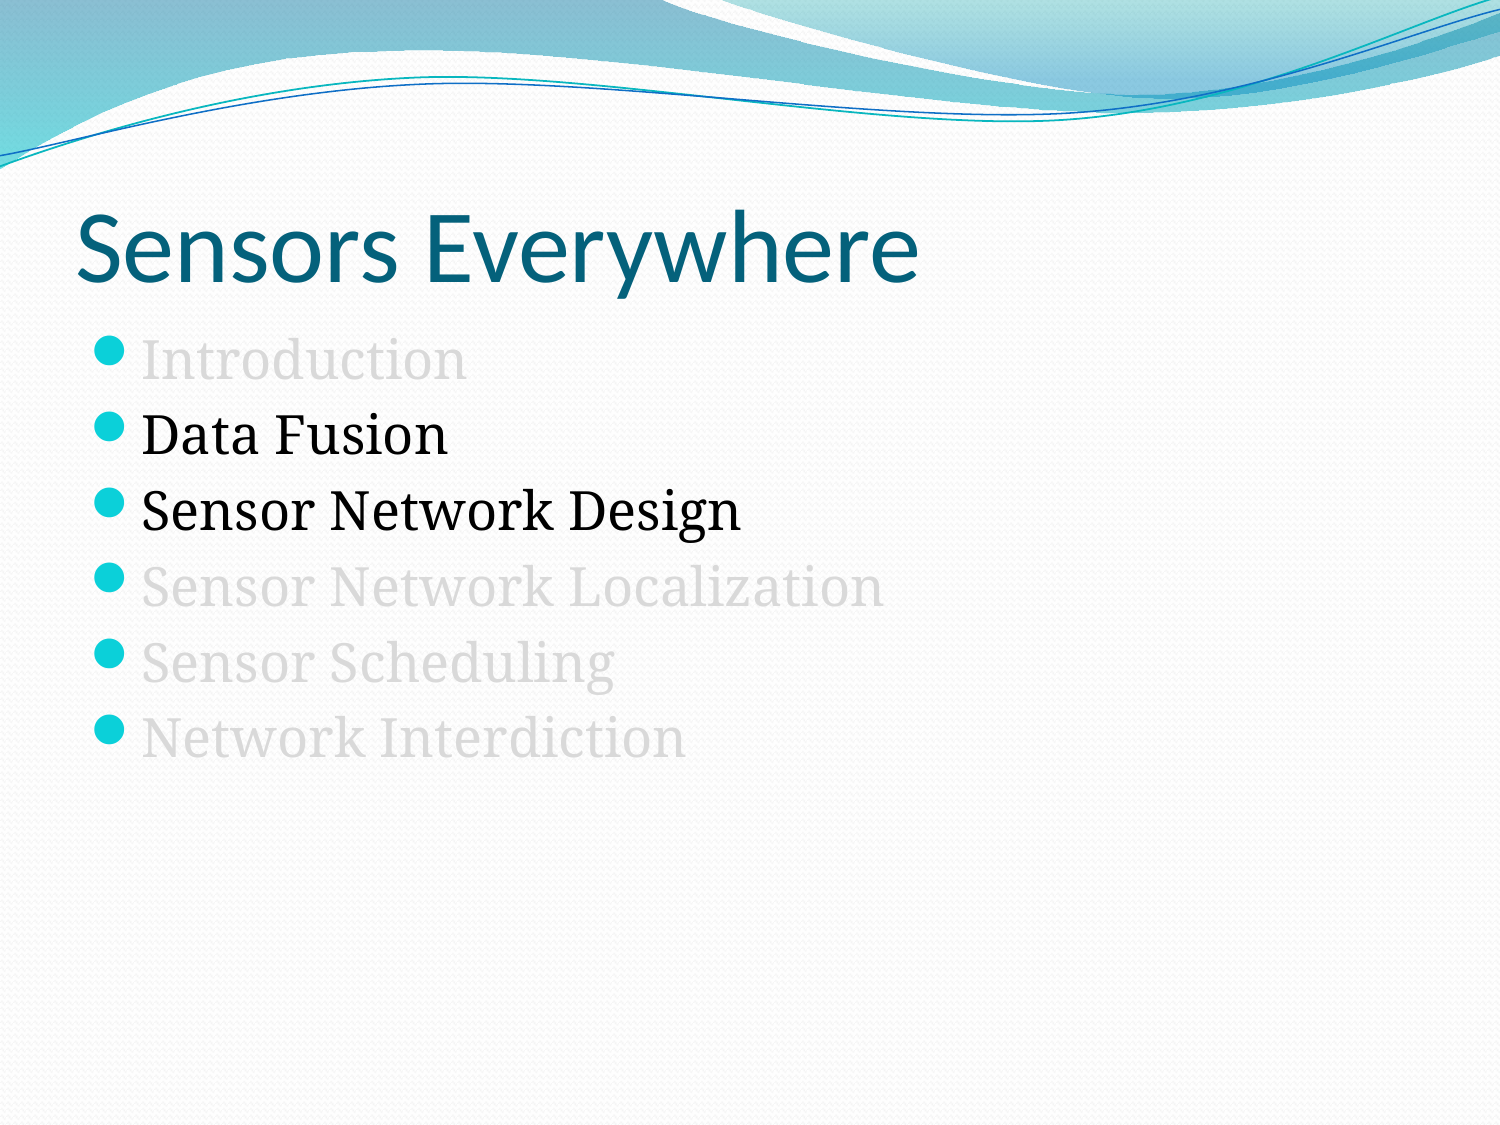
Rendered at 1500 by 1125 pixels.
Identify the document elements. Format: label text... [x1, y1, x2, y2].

title Sensors Everywhere [74, 115, 1426, 304]
list Introduction Data Fusion Sensor Network Design Sensor Network Localization Sensor Scheduling Network Interdiction [74, 317, 1426, 1038]
